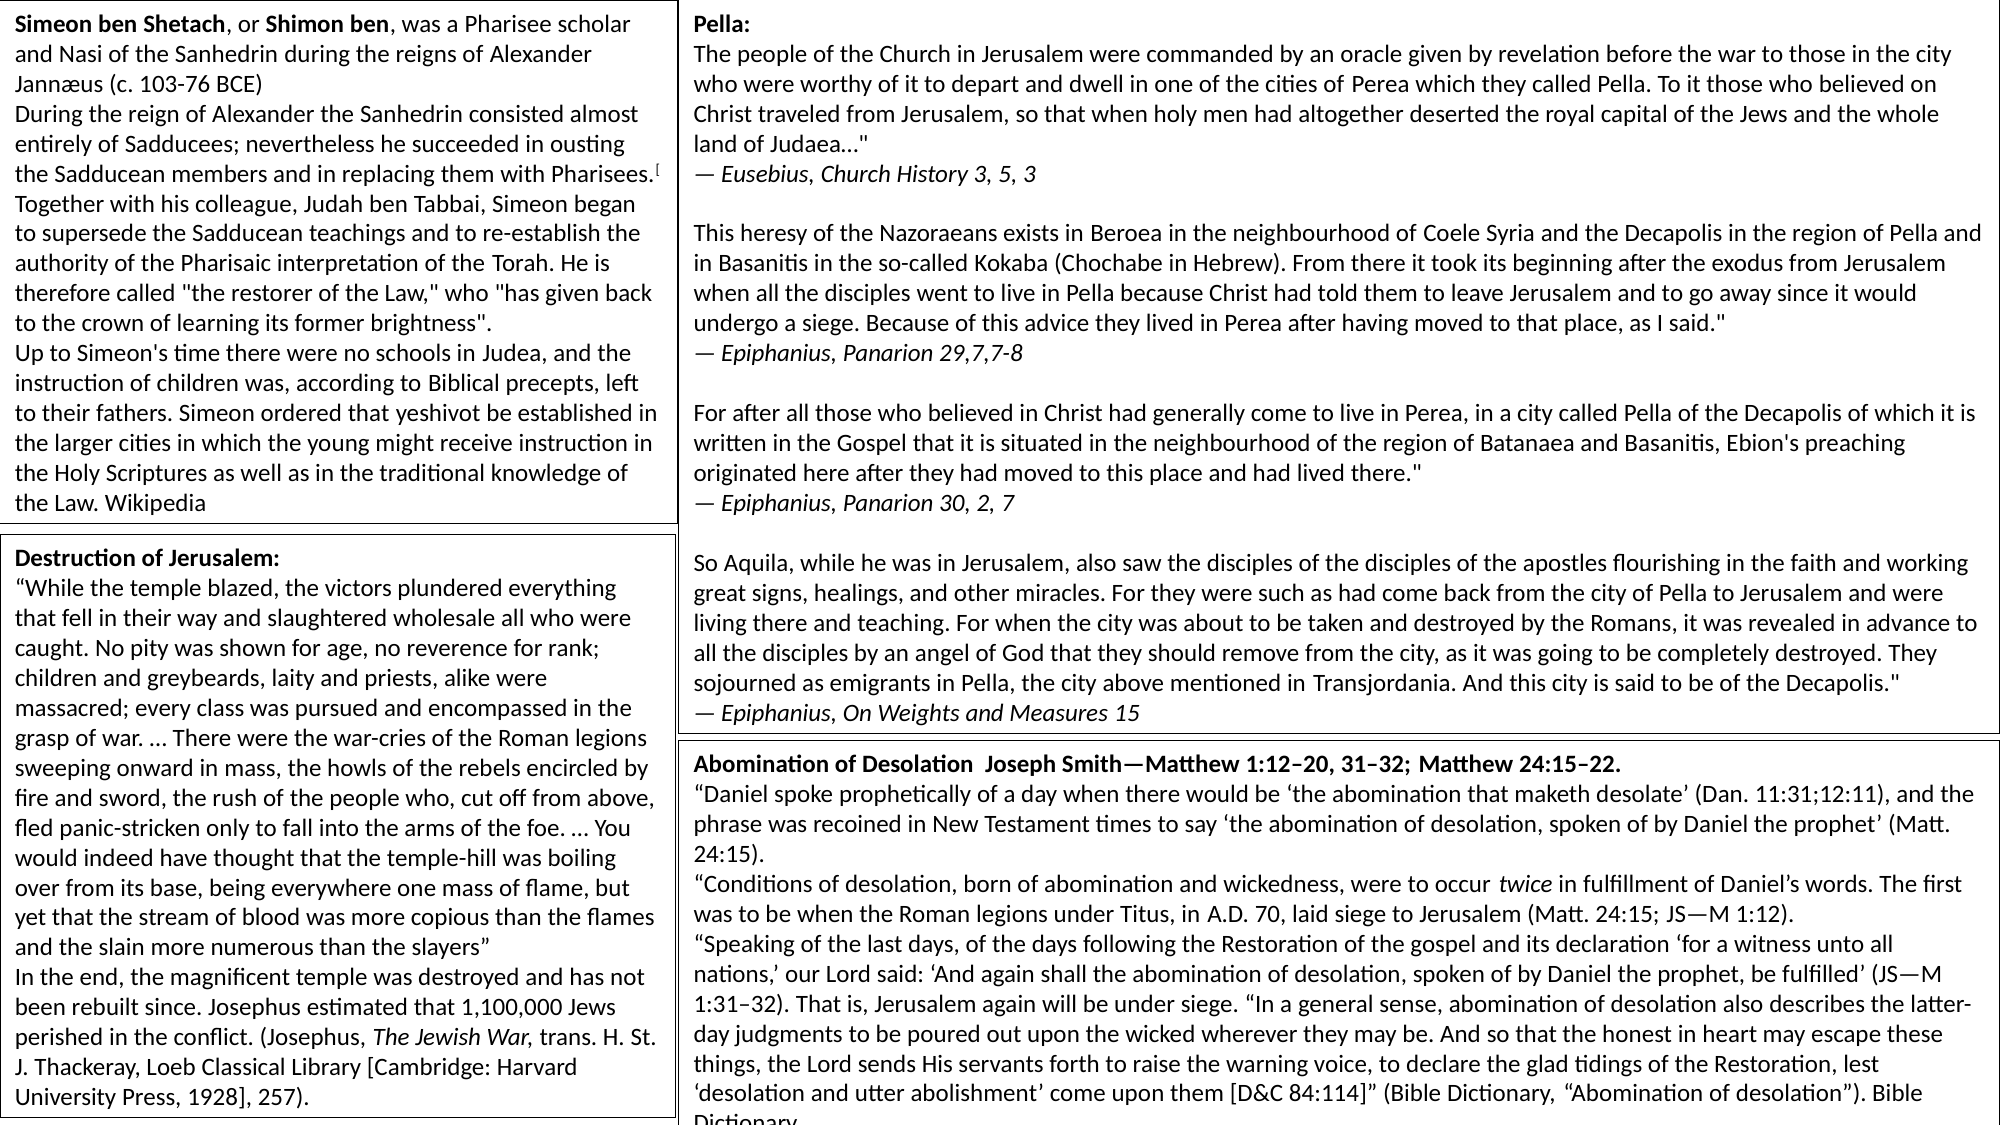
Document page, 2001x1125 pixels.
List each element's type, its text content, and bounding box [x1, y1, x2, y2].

text_box Abomination of Desolation Joseph Smith—Matthew 1:12–20, 31–32; Matthew 24:15–22. “Daniel spoke prophetically of a day when there would be ‘the abomination that maketh desolate’ (Dan. 11:31;12:11), and the phrase was recoined in New Testament times to say ‘the abomination of desolation, spoken of by Daniel the prophet’ (Matt. 24:15). “Conditions of desolation, born of abomination and wickedness, were to occur twice in fulfillment of Daniel’s words. The first was to be when the Roman legions under Titus, in A.D. 70, laid siege to Jerusalem (Matt. 24:15; JS—M 1:12). “Speaking of the last days, of the days following the Restoration of the gospel and its declaration ‘for a witness unto all nations,’ our Lord said: ‘And again shall the abomination of desolation, spoken of by Daniel the prophet, be fulfilled’ (JS—M 1:31–32). That is, Jerusalem again will be under siege. “In a general sense, abomination of desolation also describes the latter-day judgments to be poured out upon the wicked wherever they may be. And so that the honest in heart may escape these things, the Lord sends His servants forth to raise the warning voice, to declare the glad tidings of the Restoration, lest ‘desolation and utter abolishment’ come upon them [D&C 84:114]” (Bible Dictionary, “Abomination of desolation”). Bible Dictionary [678, 740, 2000, 1125]
text_box Destruction of Jerusalem: “While the temple blazed, the victors plundered everything that fell in their way and slaughtered wholesale all who were caught. No pity was shown for age, no reverence for rank; children and greybeards, laity and priests, alike were massacred; every class was pursued and encompassed in the grasp of war. … There were the war-cries of the Roman legions sweeping onward in mass, the howls of the rebels encircled by fire and sword, the rush of the people who, cut off from above, fled panic-stricken only to fall into the arms of the foe. … You would indeed have thought that the temple-hill was boiling over from its base, being everywhere one mass of flame, but yet that the stream of blood was more copious than the flames and the slain more numerous than the slayers” In the end, the magnificent temple was destroyed and has not been rebuilt since. Josephus estimated that 1,100,000 Jews perished in the conflict. (Josephus, The Jewish War, trans. H. St. J. Thackeray, Loeb Classical Library [Cambridge: Harvard University Press, 1928], 257). [0, 534, 676, 1118]
text_box Pella: The people of the Church in Jerusalem were commanded by an oracle given by revelation before the war to those in the city who were worthy of it to depart and dwell in one of the cities of Perea which they called Pella. To it those who believed on Christ traveled from Jerusalem, so that when holy men had altogether deserted the royal capital of the Jews and the whole land of Judaea…" — Eusebius, Church History 3, 5, 3 This heresy of the Nazoraeans exists in Beroea in the neighbourhood of Coele Syria and the Decapolis in the region of Pella and in Basanitis in the so-called Kokaba (Chochabe in Hebrew). From there it took its beginning after the exodus from Jerusalem when all the disciples went to live in Pella because Christ had told them to leave Jerusalem and to go away since it would undergo a siege. Because of this advice they lived in Perea after having moved to that place, as I said." — Epiphanius, Panarion 29,7,7-8 For after all those who believed in Christ had generally come to live in Perea, in a city called Pella of the Decapolis of which it is written in the Gospel that it is situated in the neighbourhood of the region of Batanaea and Basanitis, Ebion's preaching originated here after they had moved to this place and had lived there." — Epiphanius, Panarion 30, 2, 7 So Aquila, while he was in Jerusalem, also saw the disciples of the disciples of the apostles flourishing in the faith and working great signs, healings, and other miracles. For they were such as had come back from the city of Pella to Jerusalem and were living there and teaching. For when the city was about to be taken and destroyed by the Romans, it was revealed in advance to all the disciples by an angel of God that they should remove from the city, as it was going to be completely destroyed. They sojourned as emigrants in Pella, the city above mentioned in Transjordania. And this city is said to be of the Decapolis." — Epiphanius, On Weights and Measures 15 [678, 0, 2000, 734]
text_box Simeon ben Shetach, or Shimon ben, was a Pharisee scholar and Nasi of the Sanhedrin during the reigns of Alexander Jannæus (c. 103-76 BCE) During the reign of Alexander the Sanhedrin consisted almost entirely of Sadducees; nevertheless he succeeded in ousting the Sadducean members and in replacing them with Pharisees.[ Together with his colleague, Judah ben Tabbai, Simeon began to supersede the Sadducean teachings and to re-establish the authority of the Pharisaic interpretation of the Torah. He is therefore called "the restorer of the Law," who "has given back to the crown of learning its former brightness". Up to Simeon's time there were no schools in Judea, and the instruction of children was, according to Biblical precepts, left to their fathers. Simeon ordered that yeshivot be established in the larger cities in which the young might receive instruction in the Holy Scriptures as well as in the traditional knowledge of the Law. Wikipedia [0, 0, 678, 524]
